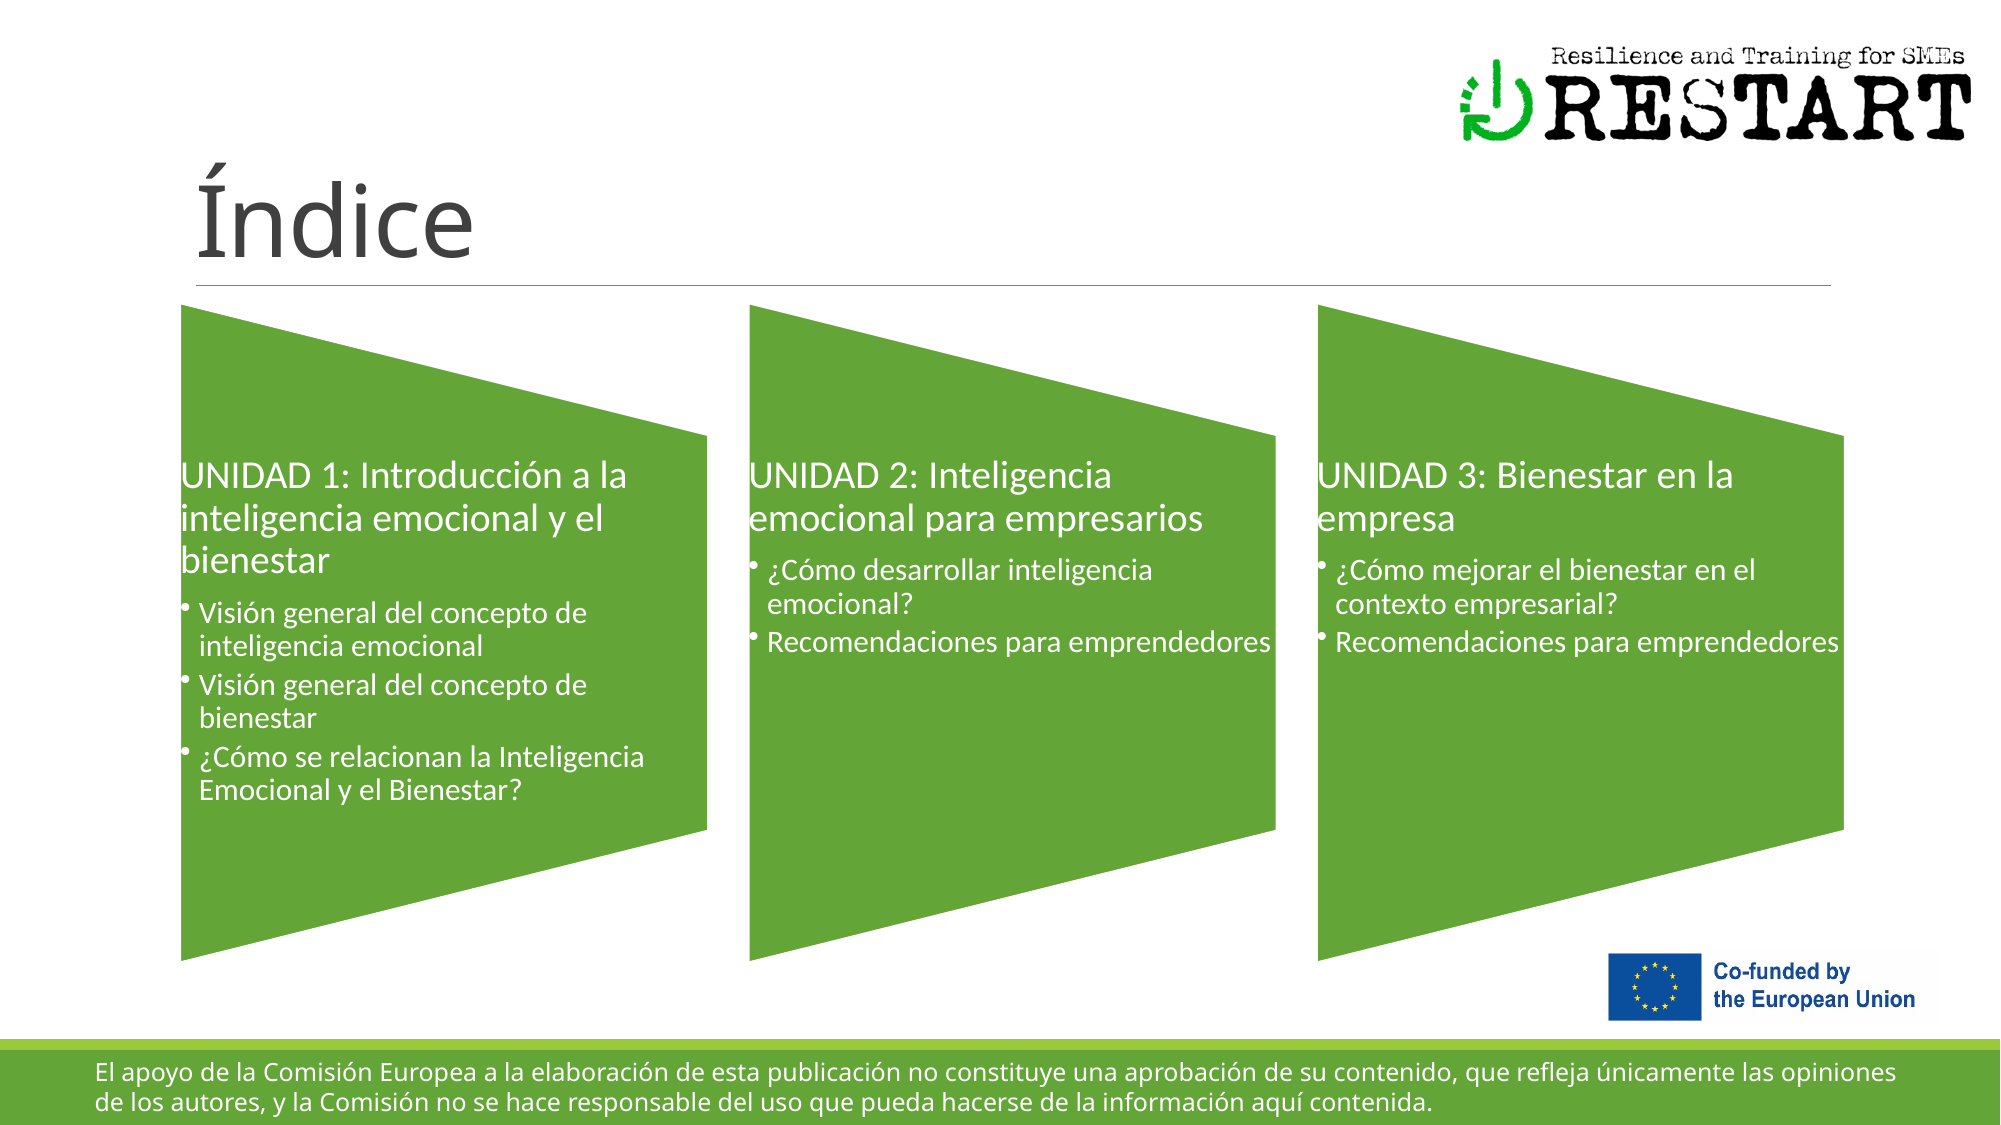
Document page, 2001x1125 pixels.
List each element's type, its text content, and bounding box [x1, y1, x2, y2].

title Índice [180, 47, 1830, 285]
text_box El apoyo de la Comisión Europea a la elaboración de esta publicación no constituye una aprobación de su contenido, que refleja únicamente las opiniones de los autores, y la Comisión no se hace responsable del uso que pueda hacerse de la información aquí contenida. [79, 1049, 1925, 1124]
picture [1604, 949, 1938, 1026]
picture [1458, 46, 1971, 142]
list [179, 302, 1846, 964]
